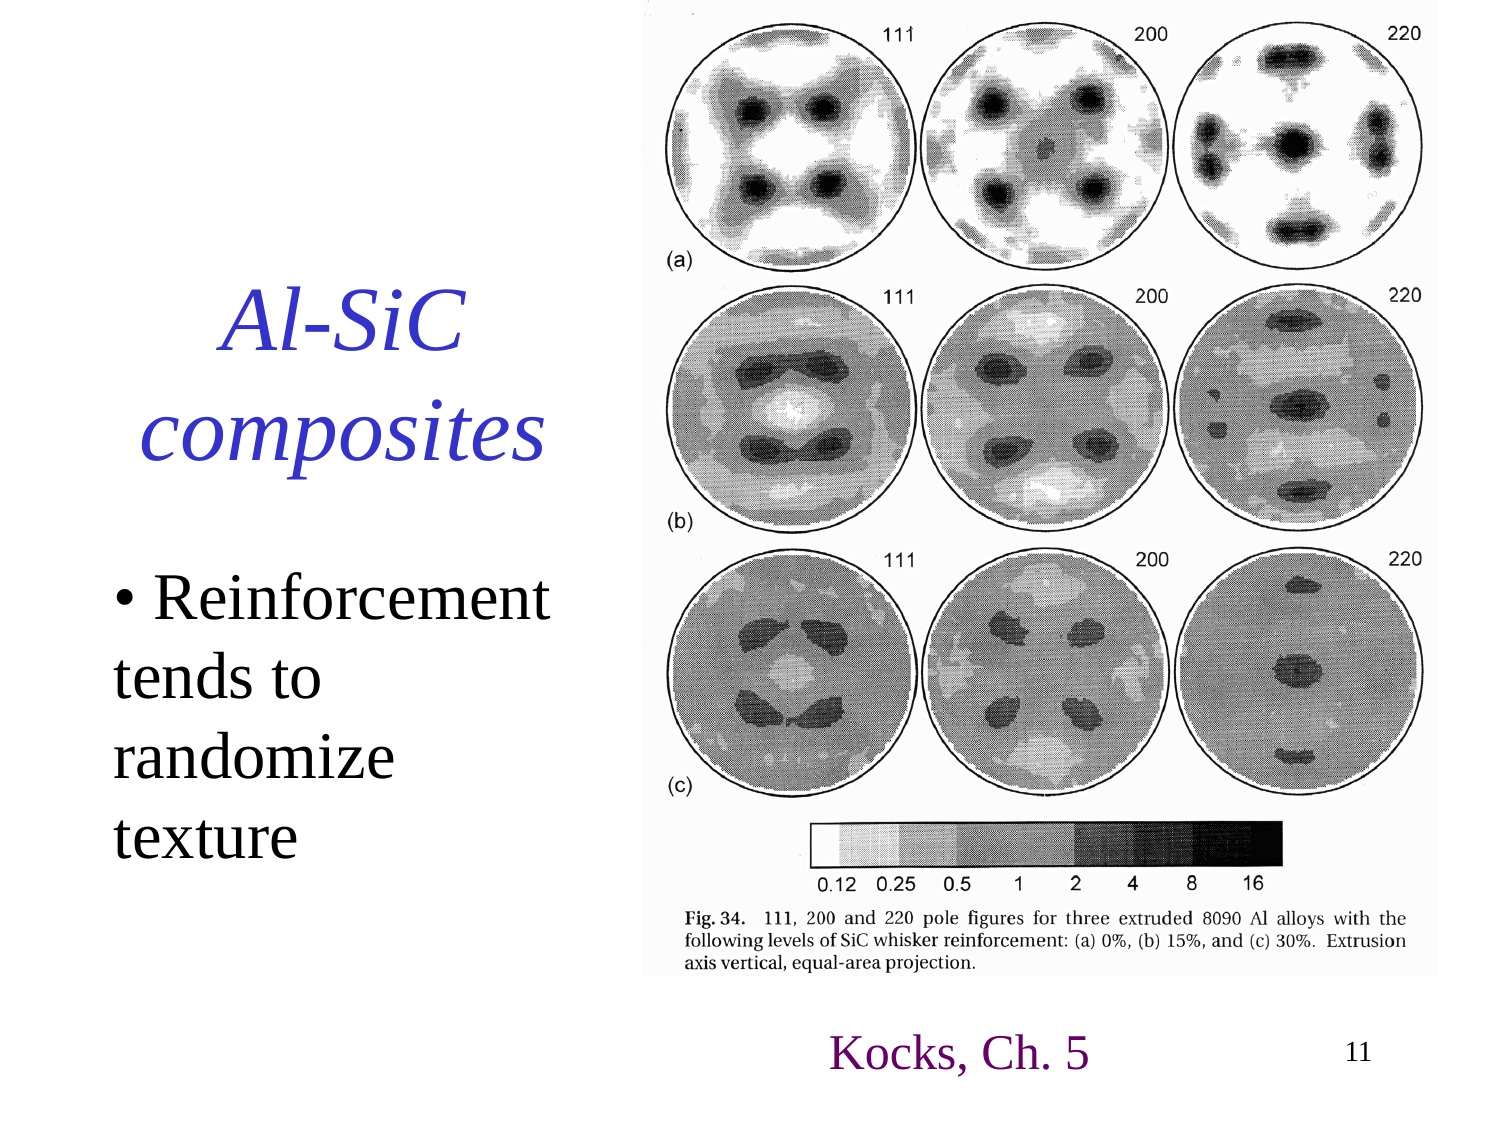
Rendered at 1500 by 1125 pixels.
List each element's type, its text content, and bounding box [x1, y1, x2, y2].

picture [640, 0, 1438, 976]
slide_number 11 [1074, 1024, 1388, 1101]
text_box Kocks, Ch. 5 [814, 1012, 1105, 1088]
text_box • Reinforcement tends to randomize texture [99, 545, 567, 880]
title Al-SiC composites [112, 99, 575, 638]
